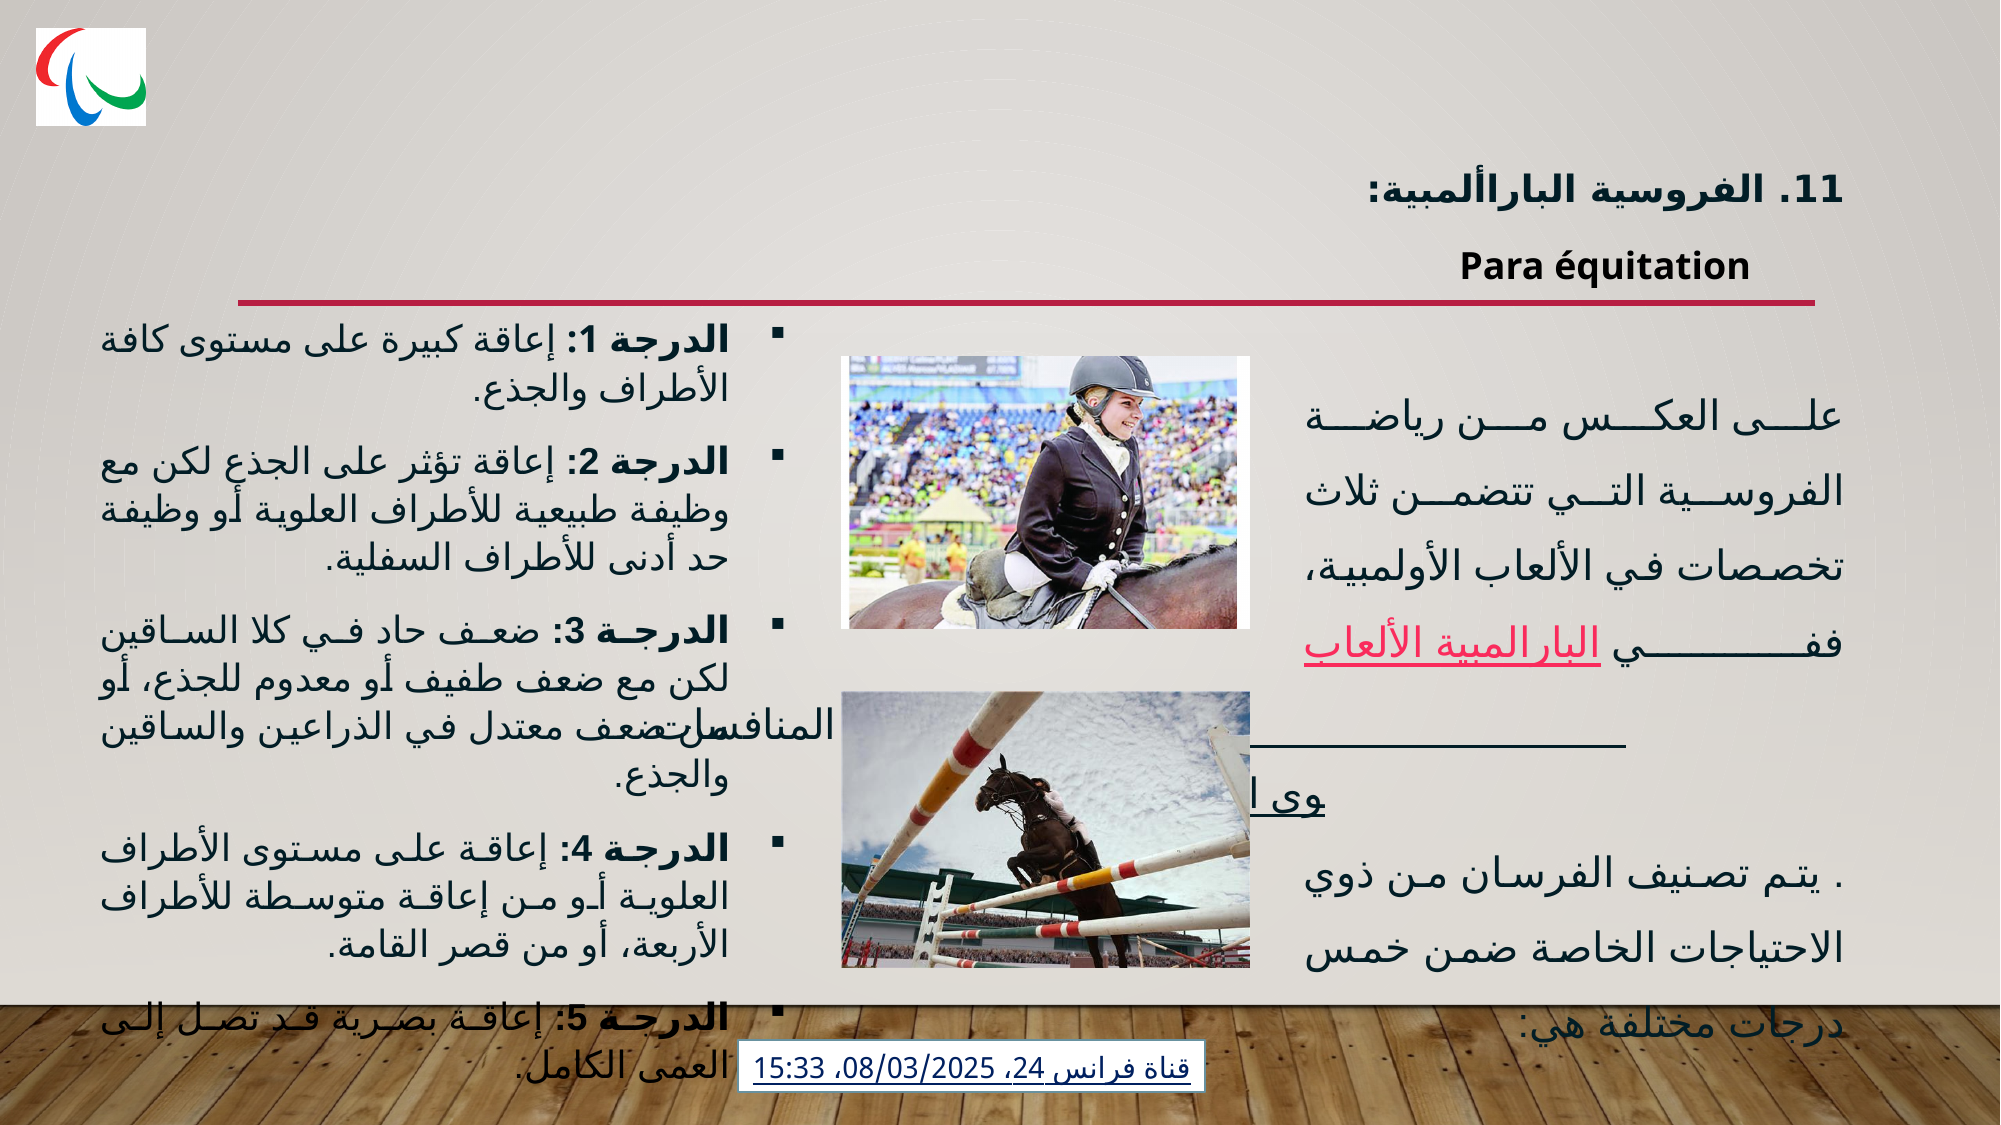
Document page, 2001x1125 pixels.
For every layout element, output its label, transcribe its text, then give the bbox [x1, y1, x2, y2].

text_box قناة فرانس 24، 08/03/2025، 15:33 [737, 1039, 1206, 1093]
text_box الدرجة 1: إعاقة كبيرة على مستوى كافة الأطراف والجذع. الدرجة 2: إعاقة تؤثر على الجذع لكن مع وظيفة طبيعية للأطراف العلوية أو وظيفة حد أدنى للأطراف السفلية. الدرجة 3: ضعف حاد في كلا الساقين لكن مع ضعف طفيف أو معدوم للجذع، أو من ضعف معتدل في الذراعين والساقين والجذع. الدرجة 4: إعاقة على مستوى الأطراف العلوية أو من إعاقة متوسطة للأطراف الأربعة، أو من قصر القامة. الدرجة 5: إعاقة بصرية قد تصل إلى العمى الكامل. [85, 304, 802, 1094]
text_box 11. الفروسية الباراألمبية: Para équitation [1351, 154, 1860, 294]
picture [840, 691, 1250, 968]
text_box على العكس من رياضة الفروسية التي تتضمن ثلاث تخصصات في الألعاب الأولمبية، ففي الألعاب البارالمبية لا يتضمن برنامج المنافسات سوى الترويض. يتم تصنيف الفرسان من ذوي الاحتياجات الخاصة ضمن خمس درجات مختلفة هي: [1289, 356, 1860, 985]
picture [840, 356, 1250, 629]
picture [35, 27, 147, 126]
picture [0, 1005, 2000, 1125]
